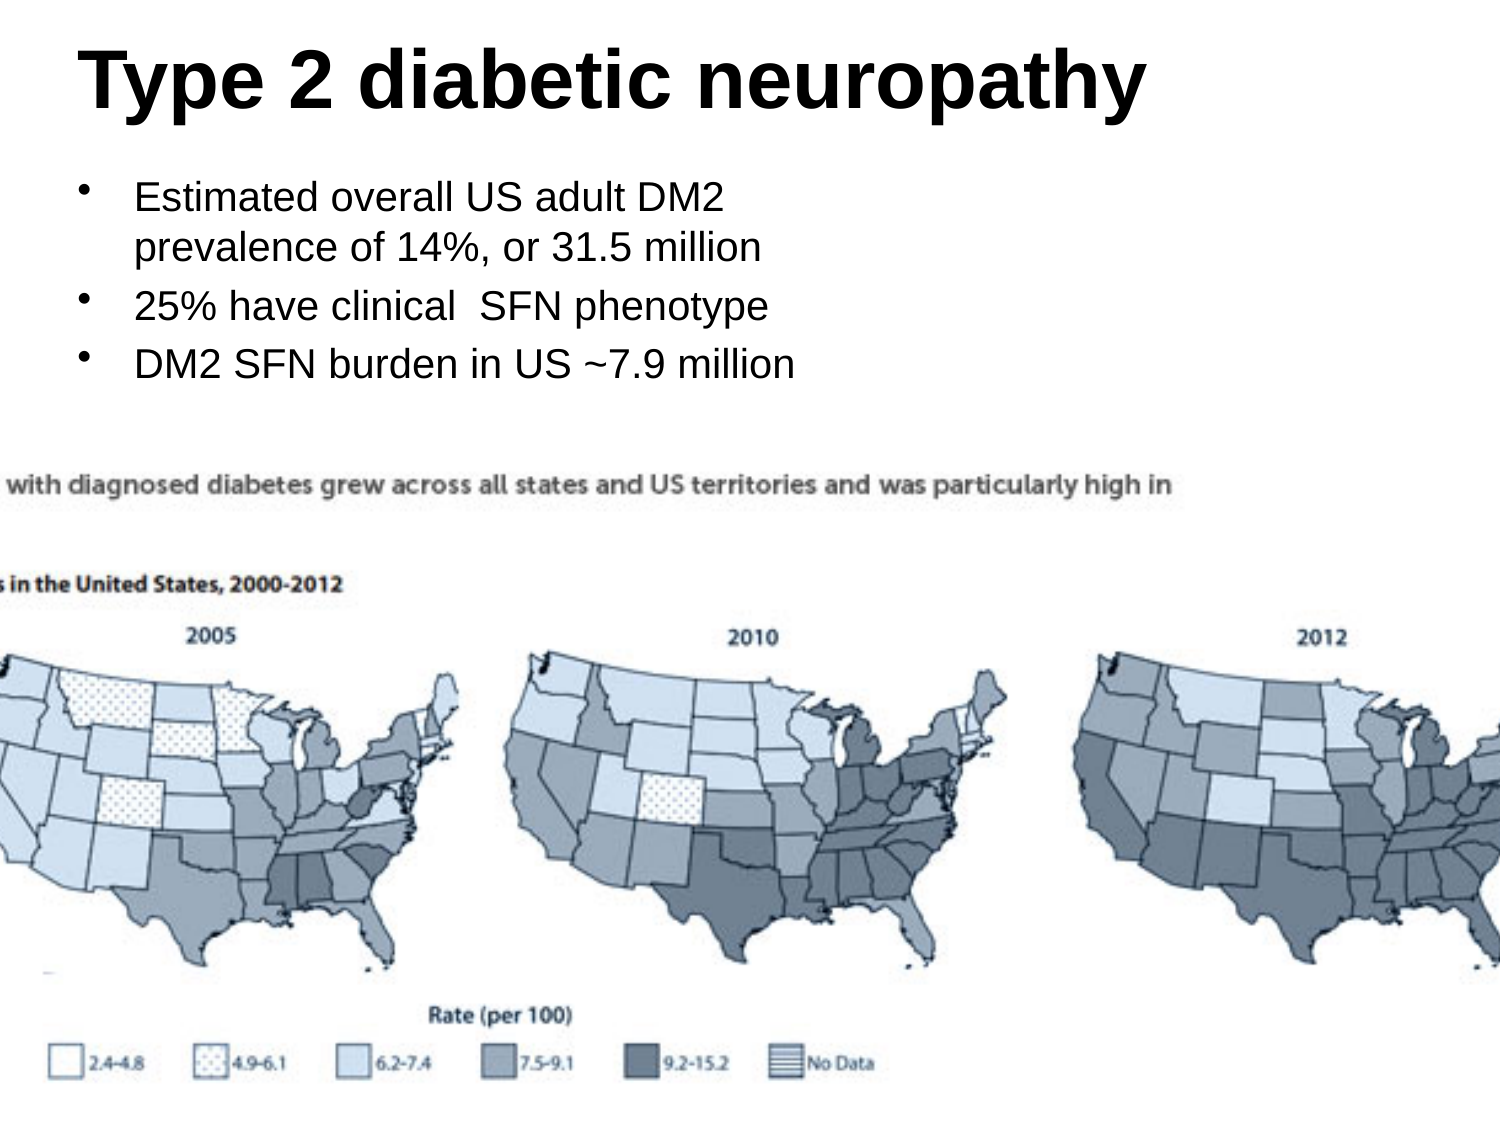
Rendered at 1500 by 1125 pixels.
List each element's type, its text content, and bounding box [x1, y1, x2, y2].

list Estimated overall US adult DM2 prevalence of 14%, or 31.5 million 25% have clinical SFN phenotype DM2 SFN burden in US ~7.9 million [62, 162, 888, 371]
picture [0, 374, 1500, 1113]
title Type 2 diabetic neuropathy [62, 0, 1301, 151]
